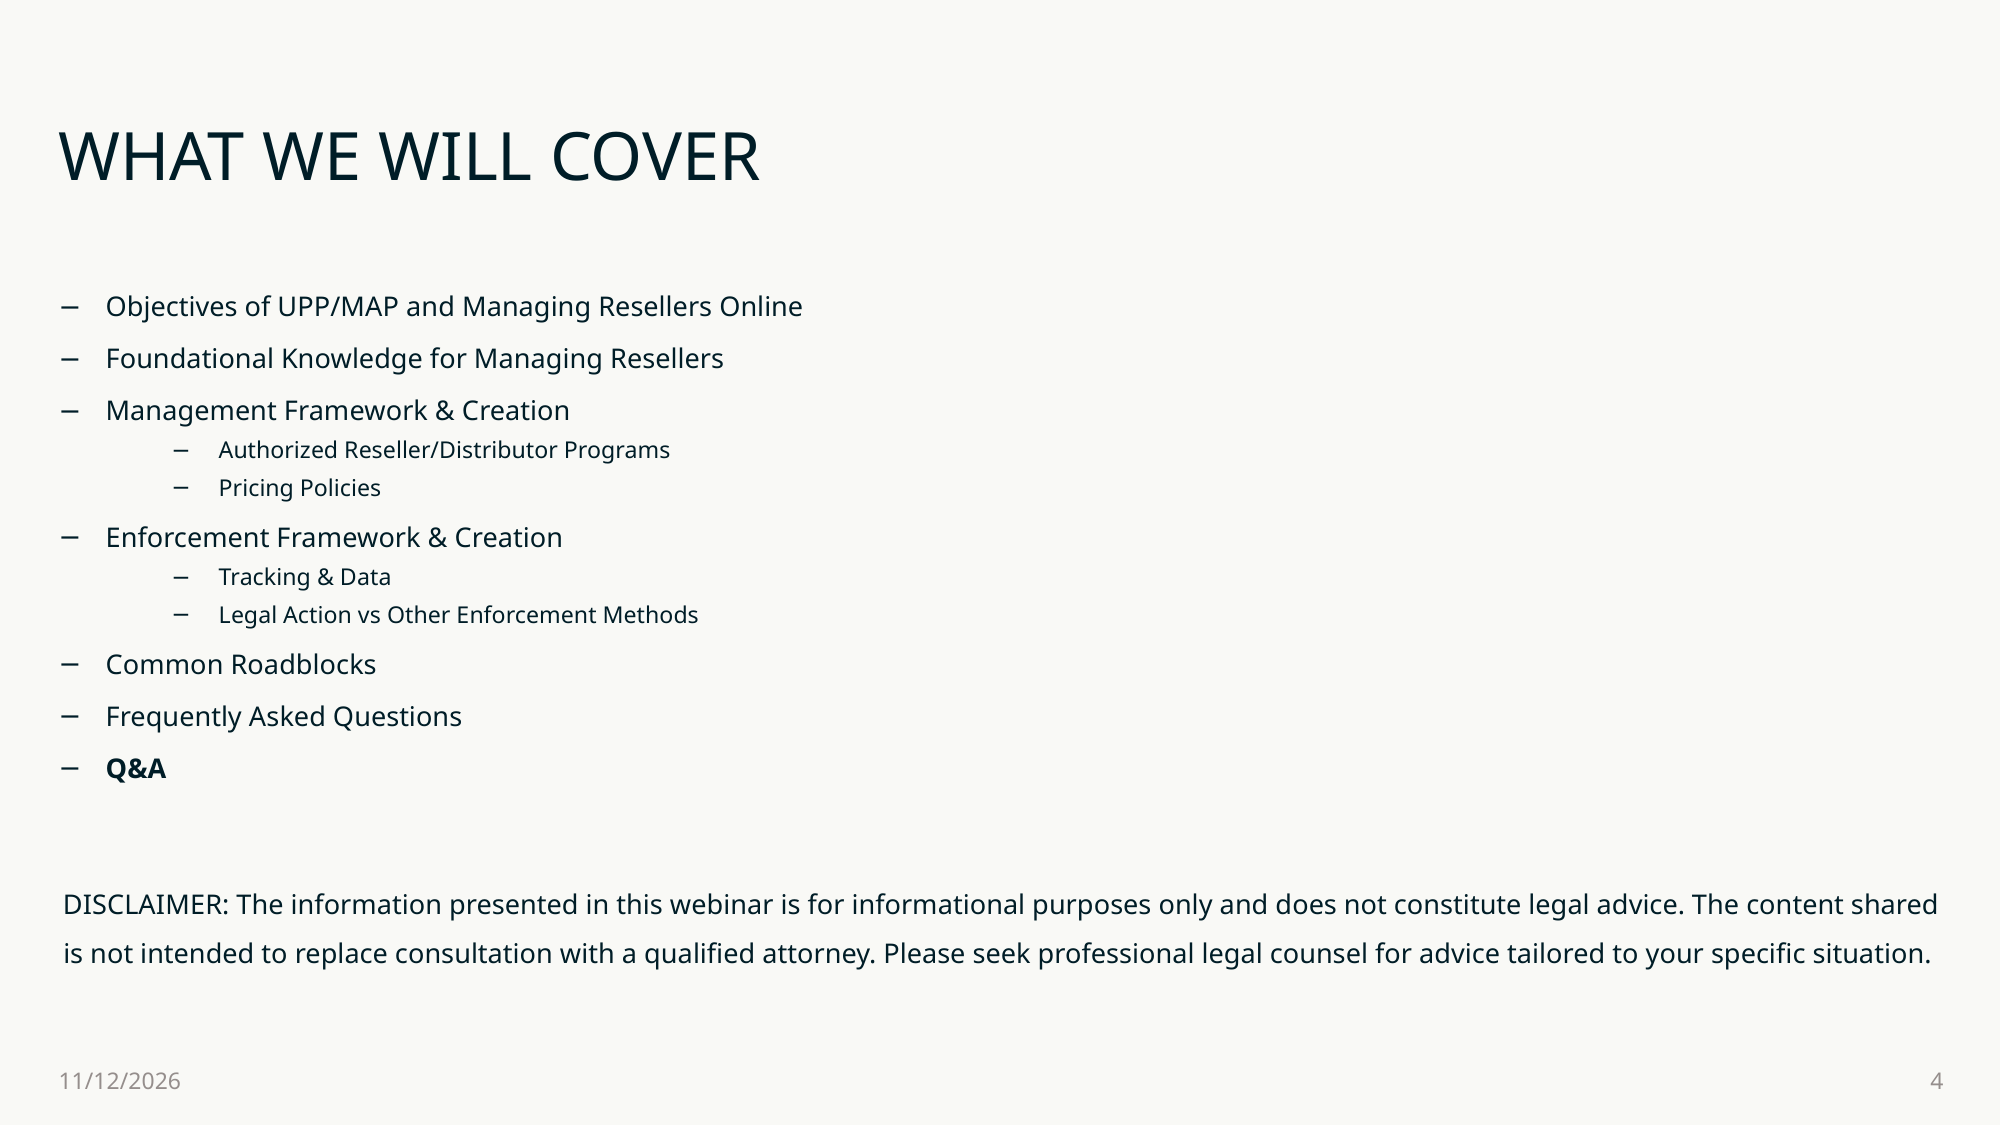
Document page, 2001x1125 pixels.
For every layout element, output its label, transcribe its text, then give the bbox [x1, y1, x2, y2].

list Objectives of UPP/MAP and Managing Resellers Online Foundational Knowledge for Managing Resellers Management Framework & Creation Authorized Reseller/Distributor Programs Pricing Policies Enforcement Framework & Creation Tracking & Data Legal Action vs Other Enforcement Methods Common Roadblocks Frequently Asked Questions Q&A DISCLAIMER: The information presented in this webinar is for informational purposes only and does not constitute legal advice. The content shared is not intended to replace consultation with a qualified attorney. Please seek professional legal counsel for advice tailored to your specific situation. [58, 281, 1944, 1014]
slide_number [58, 1060, 254, 1104]
title WHAT WE WILL COVER [58, 49, 1944, 203]
slide_number 4 [1736, 1060, 1944, 1104]
